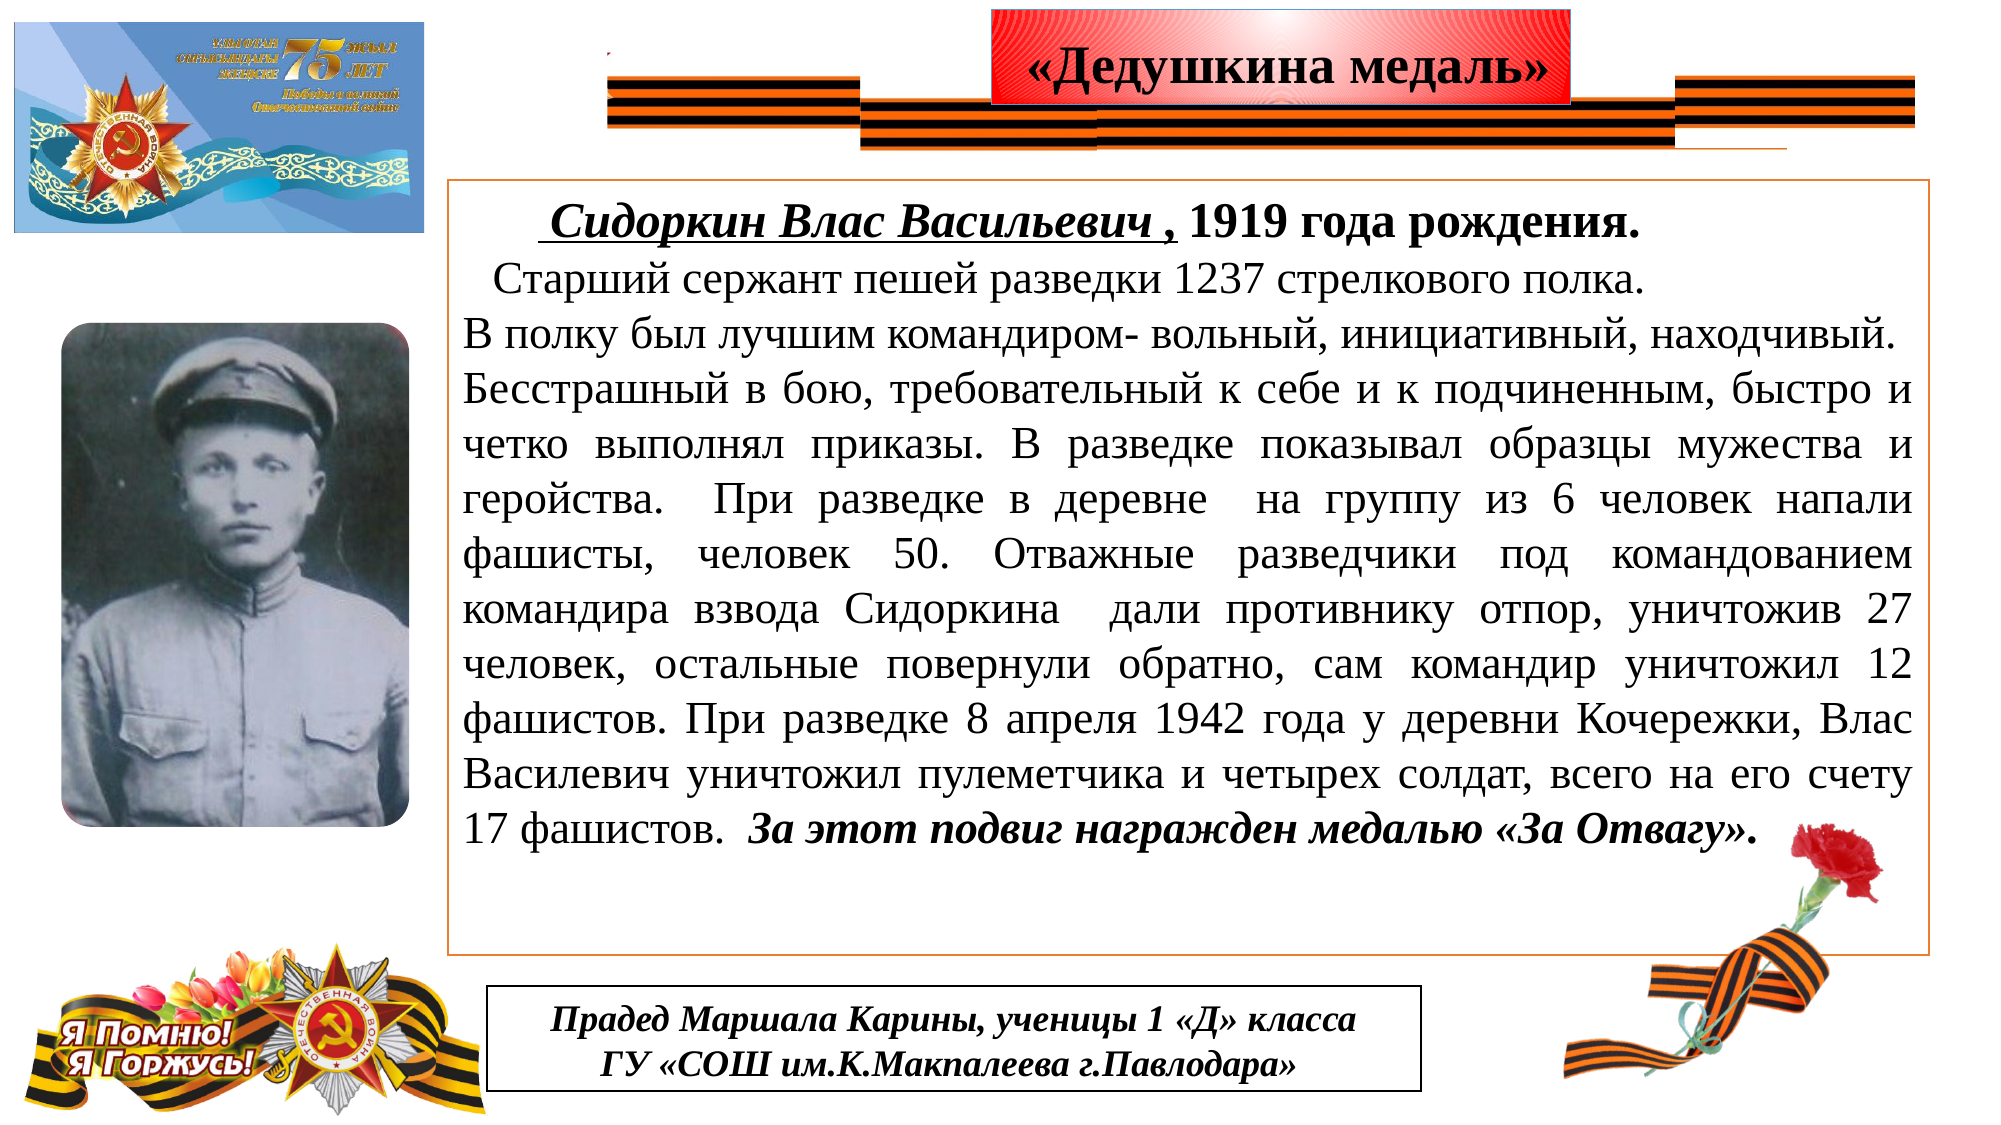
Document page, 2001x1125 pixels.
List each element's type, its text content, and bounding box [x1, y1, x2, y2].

text_box «Дедушкина медаль» [991, 9, 1571, 22]
text_box Сидоркин Влас Васильевич , 1919 года рождения. Старший сержант пешей разведки 1237 стрелкового полка. В полку был лучшим командиром- вольный, инициативный, находчивый. Бесстрашный в бою, требовательный к себе и к подчиненным, быстро и четко выполнял приказы. В разведке показывал образцы мужества и геройства. При разведке в деревне на группу из 6 человек напали фашисты, человек 50. Отважные разведчики под командованием командира взвода Сидоркина дали противнику отпор, уничтожив 27 человек, остальные повернули обратно, сам командир уничтожил 12 фашистов. При разведке 8 апреля 1942 года у деревни Кочережки, Влас Василевич уничтожил пулеметчика и четырех солдат, всего на его счету 17 фашистов. За этот подвиг награжден медалью «За Отвагу». [447, 179, 1930, 956]
picture [14, 22, 425, 233]
picture [1497, 780, 1928, 1125]
text_box Прадед Маршала Карины, ученицы 1 «Д» класса ГУ «СОШ им.К.Макпалеева г.Павлодара» [488, 985, 1422, 1092]
picture [607, 0, 1916, 170]
picture [22, 942, 488, 1116]
picture [61, 322, 410, 827]
